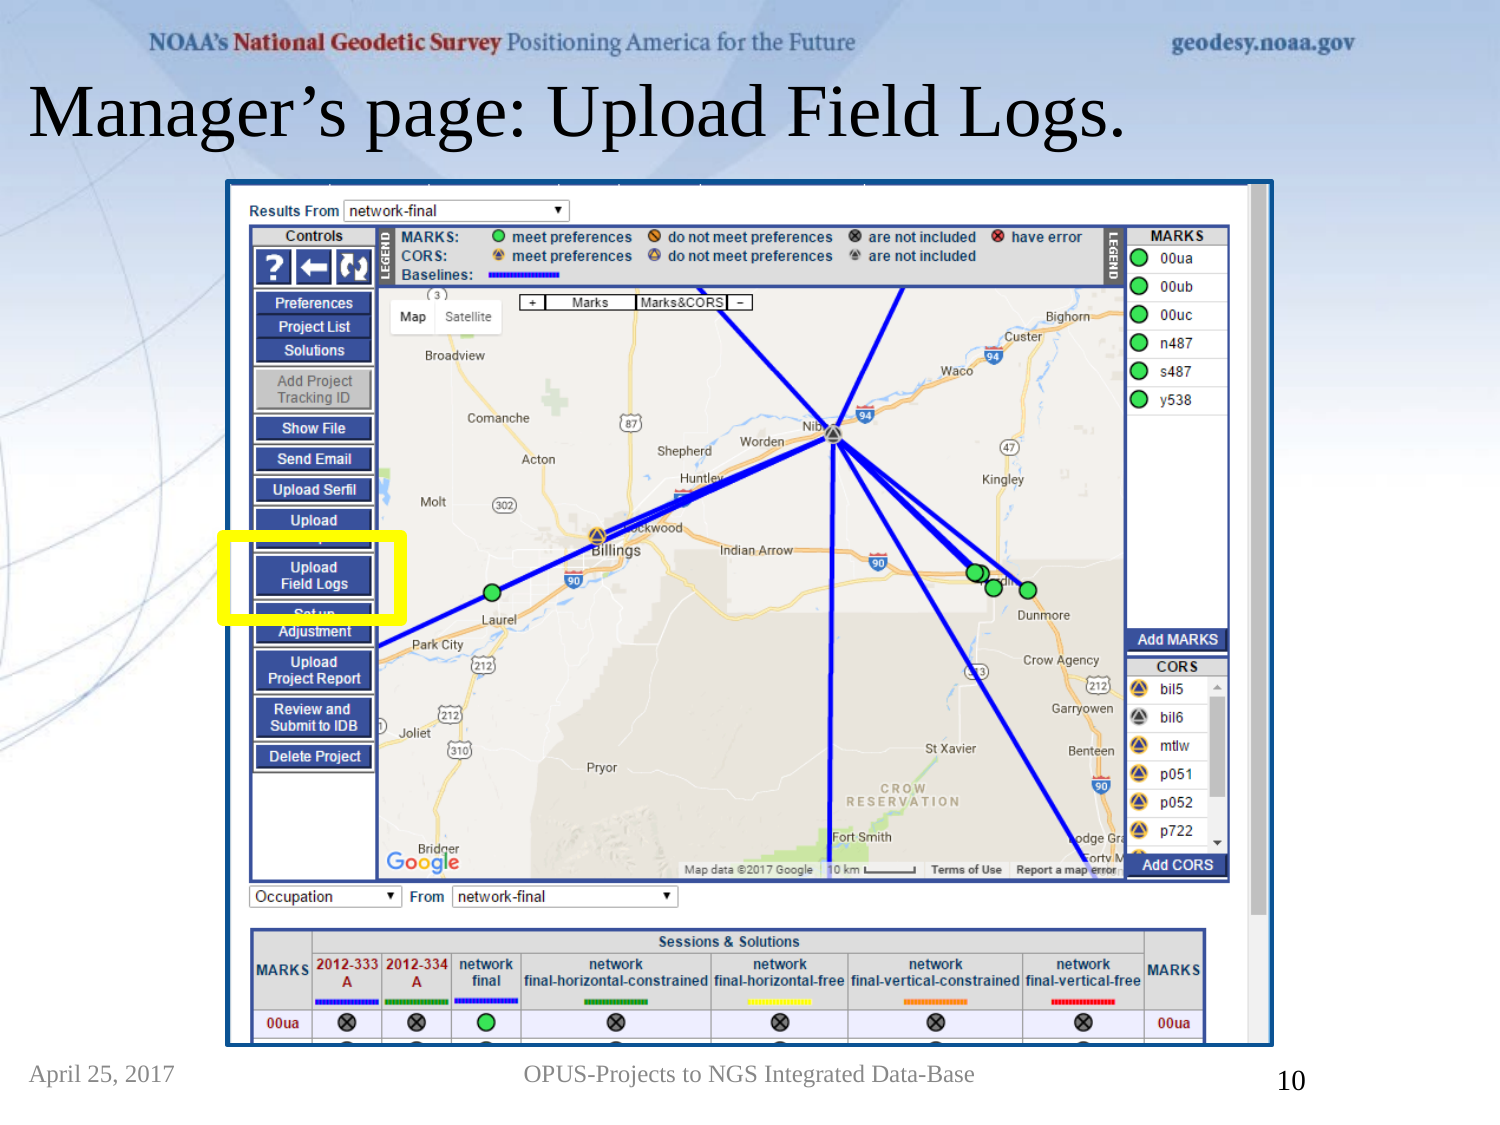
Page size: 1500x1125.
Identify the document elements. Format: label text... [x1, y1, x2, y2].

slide_number 10 [1262, 1042, 1486, 1115]
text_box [229, 183, 1270, 1043]
text_box OPUS-Projects to NGS Integrated Data-Base [237, 1052, 1262, 1115]
picture [0, 0, 1500, 1125]
text_box Manager’s page: Upload Field Logs. [13, 54, 1486, 185]
text_box April 25, 2017 [13, 1042, 237, 1115]
